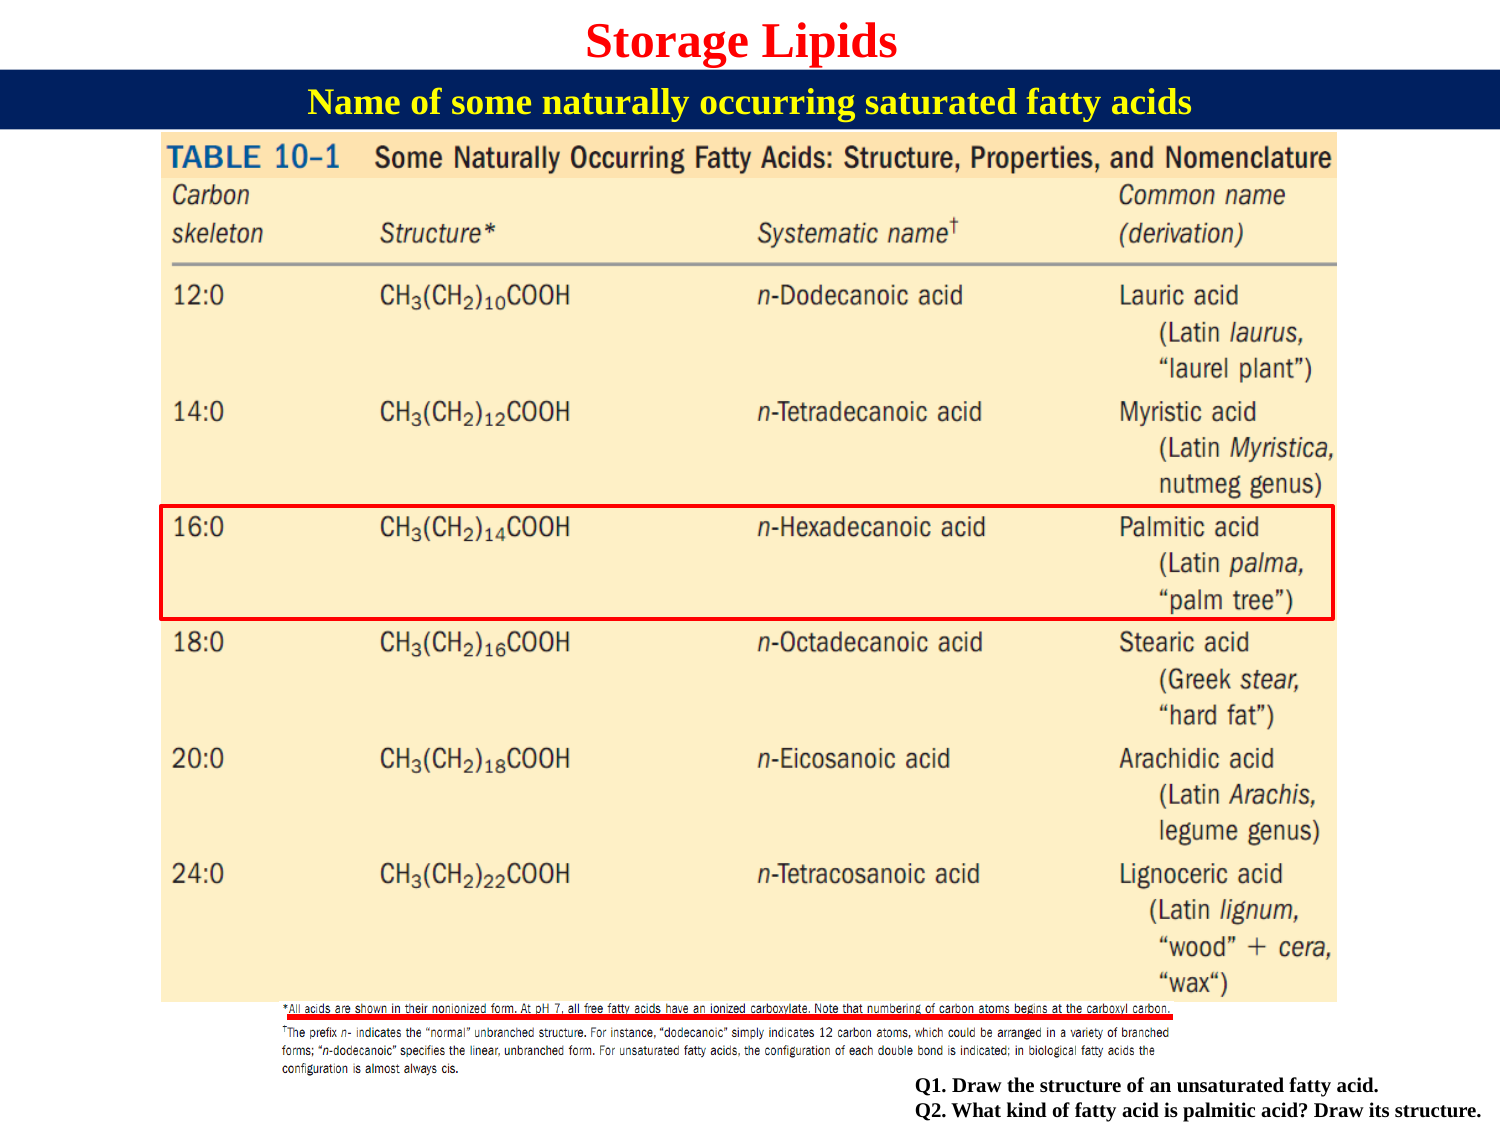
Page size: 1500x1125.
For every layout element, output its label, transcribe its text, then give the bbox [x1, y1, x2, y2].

text_box Q1. Draw the structure of an unsaturated fatty acid. Q2. What kind of fatty acid is palmitic acid? Draw its structure. [899, 1064, 1500, 1125]
text_box Name of some naturally occurring saturated fatty acids [0, 69, 1500, 130]
text_box Storage Lipids [570, 0, 921, 75]
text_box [161, 132, 1337, 1077]
